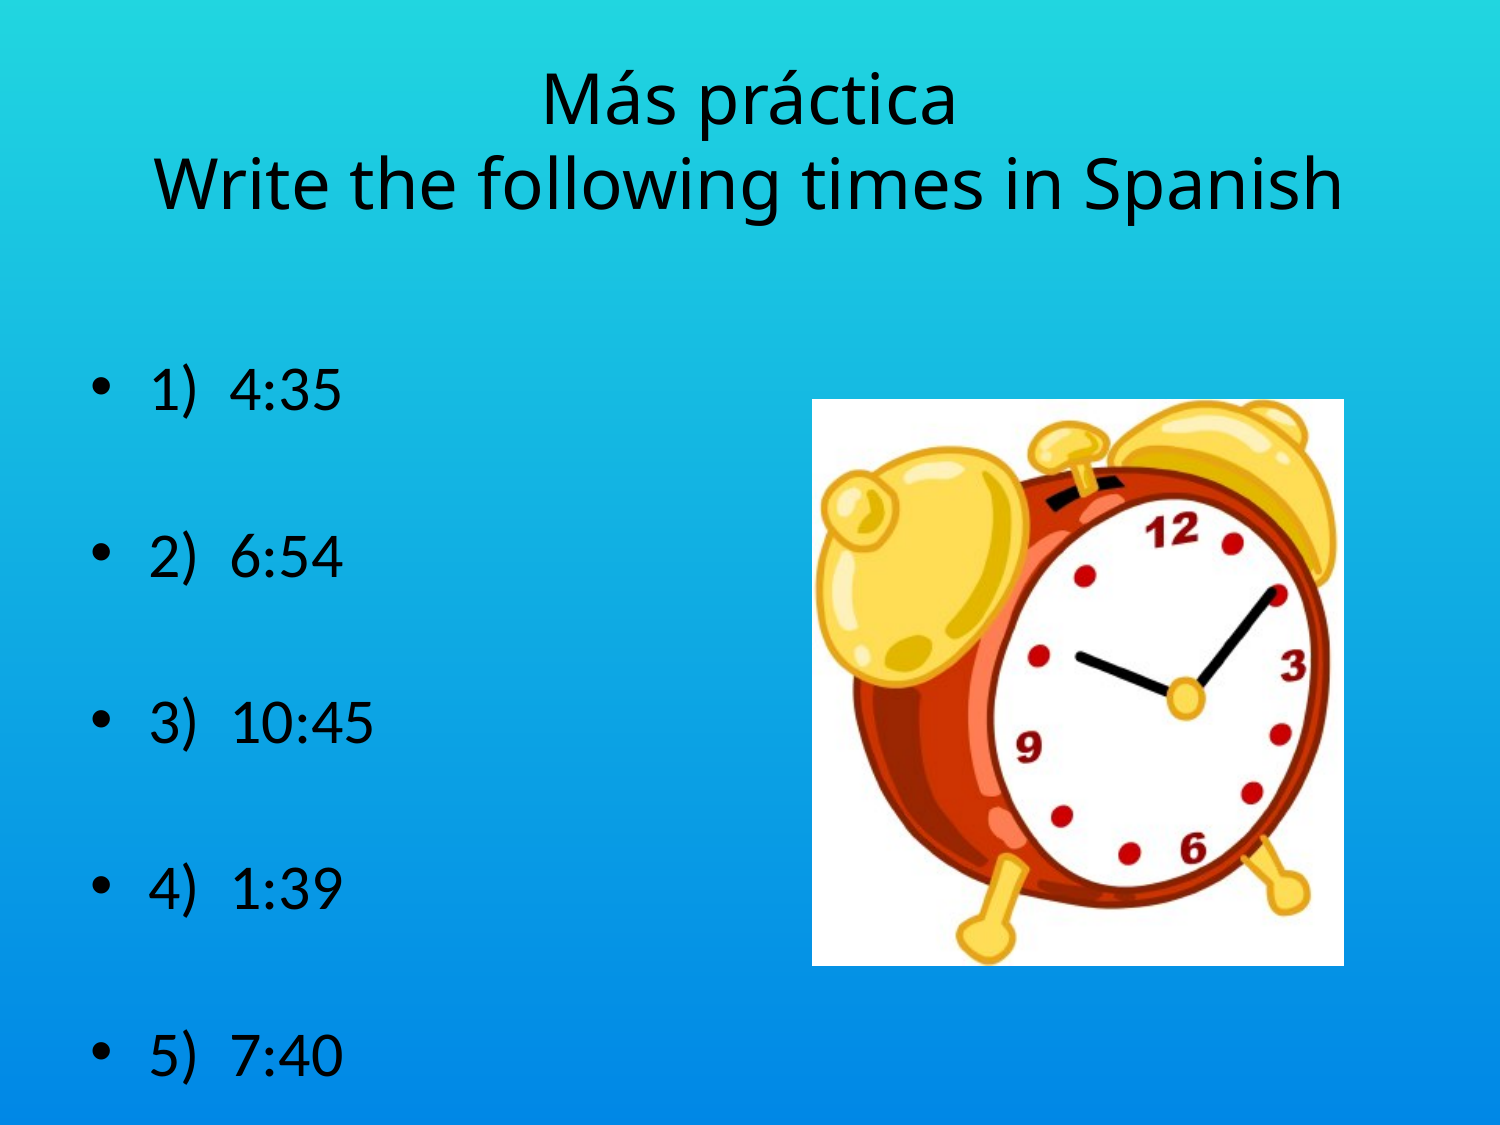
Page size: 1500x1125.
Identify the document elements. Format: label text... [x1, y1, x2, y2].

list 1) 4:35 2) 6:54 3) 10:45 4) 1:39 5) 7:40 [75, 262, 1425, 1100]
picture [812, 399, 1344, 966]
title Más práctica Write the following times in Spanish [75, 45, 1425, 233]
